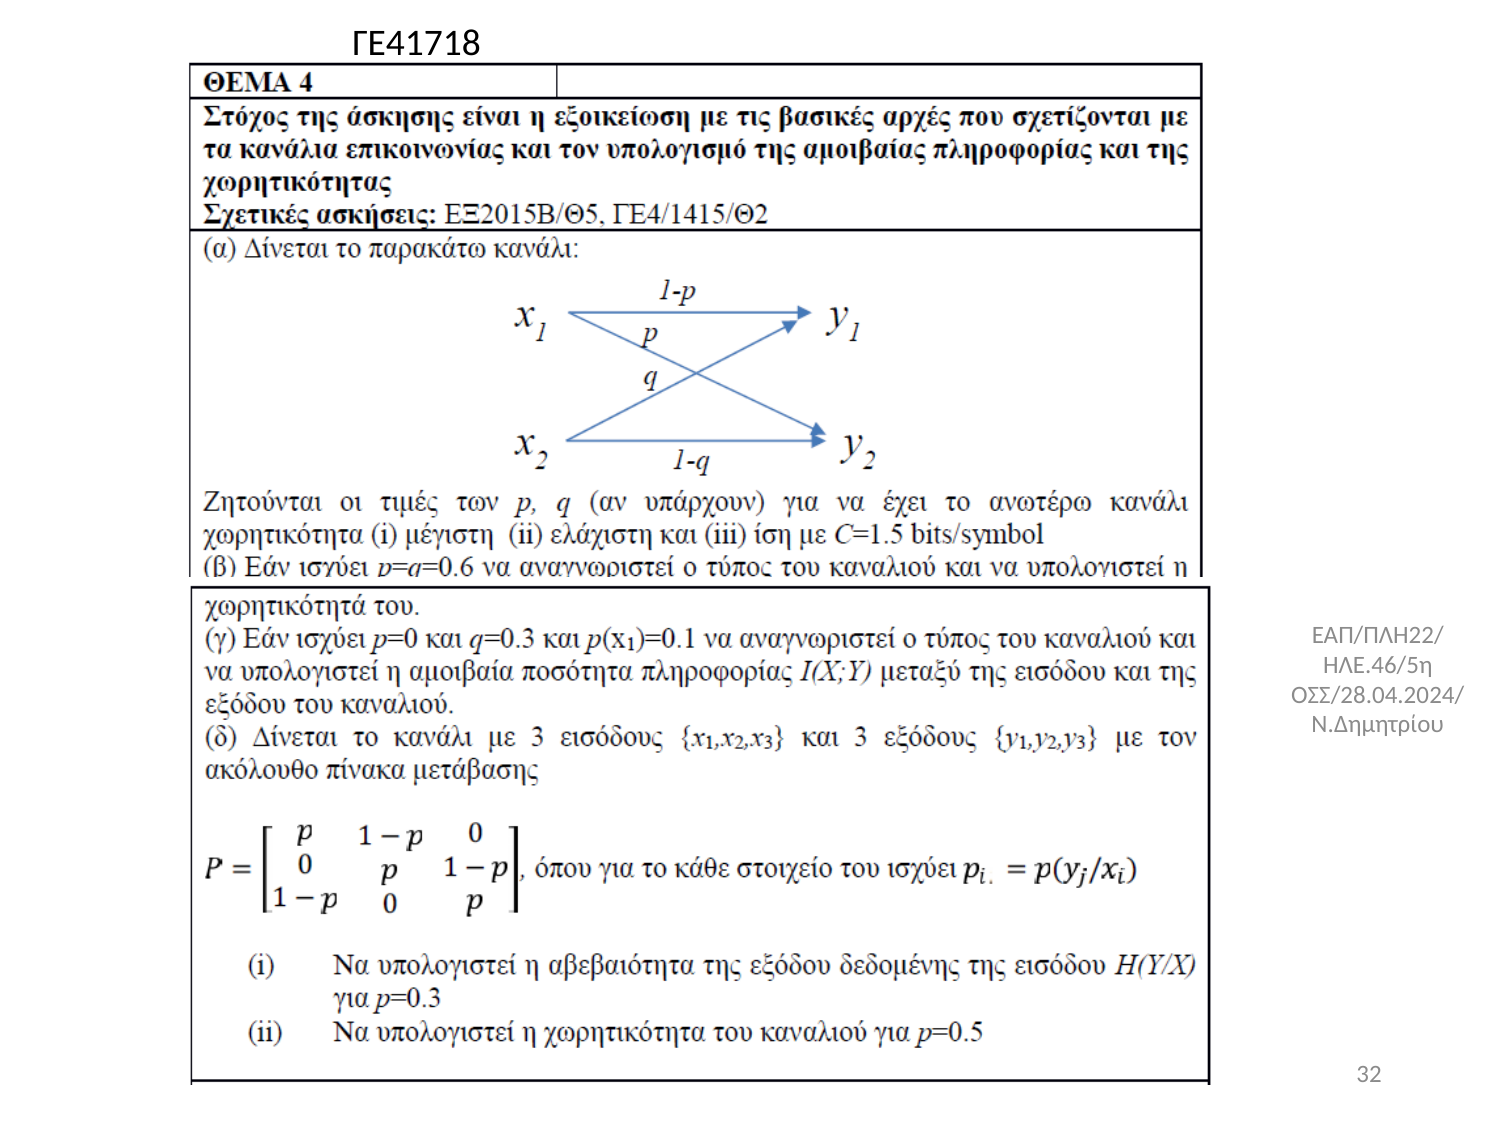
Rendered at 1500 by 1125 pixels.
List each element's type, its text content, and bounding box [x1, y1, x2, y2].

footer ΕΑΠ/ΠΛΗ22/ΗΛΕ.46/5η ΟΣΣ/28.04.2024/Ν.Δημητρίου [1271, 648, 1484, 708]
text_box ΓE41718 [337, 10, 496, 46]
picture [171, 46, 1224, 1085]
slide_number 32 [1059, 1042, 1397, 1103]
